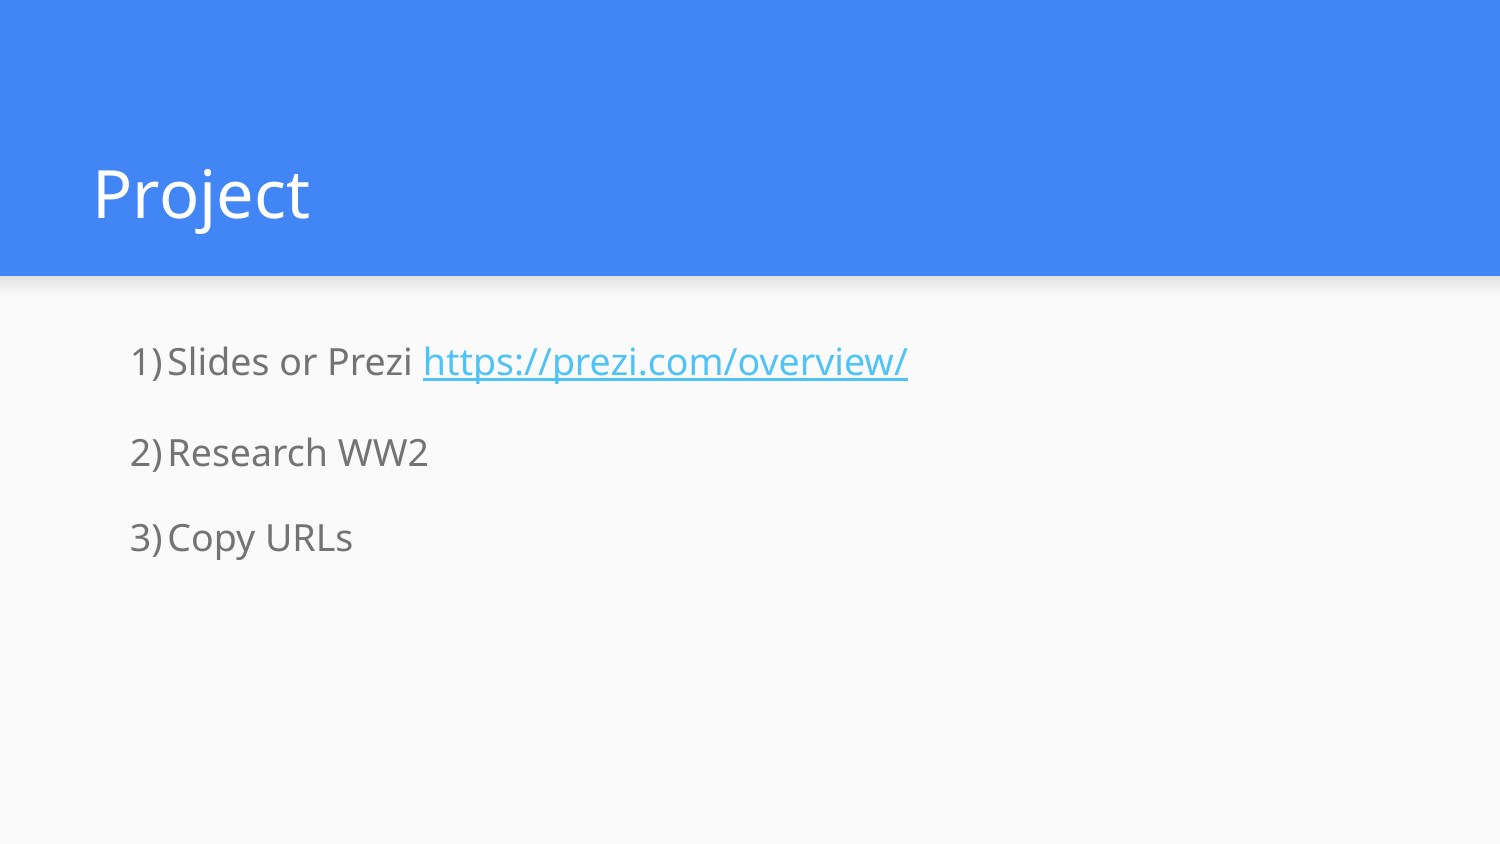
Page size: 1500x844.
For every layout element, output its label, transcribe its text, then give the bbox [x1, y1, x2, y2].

list Slides or Prezi https://prezi.com/overview/ Research WW2 Copy URLs [77, 314, 1427, 760]
title Project [77, 121, 1427, 248]
